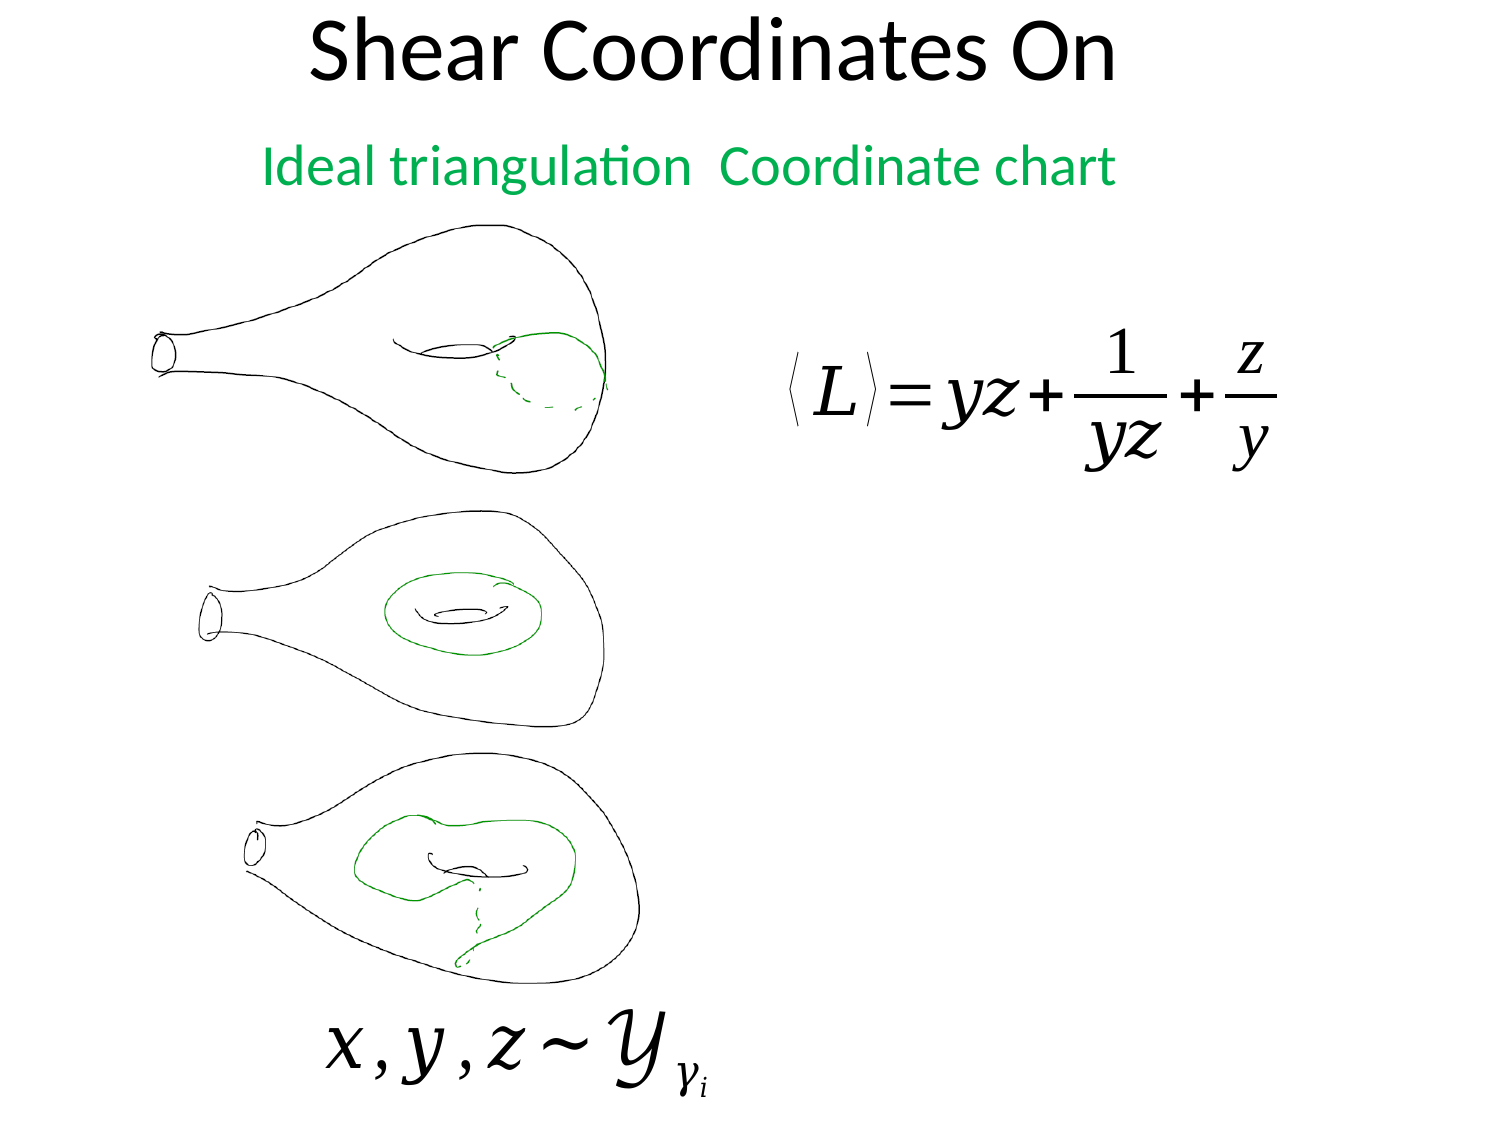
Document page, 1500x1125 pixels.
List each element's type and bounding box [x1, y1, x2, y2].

picture [136, 205, 649, 996]
